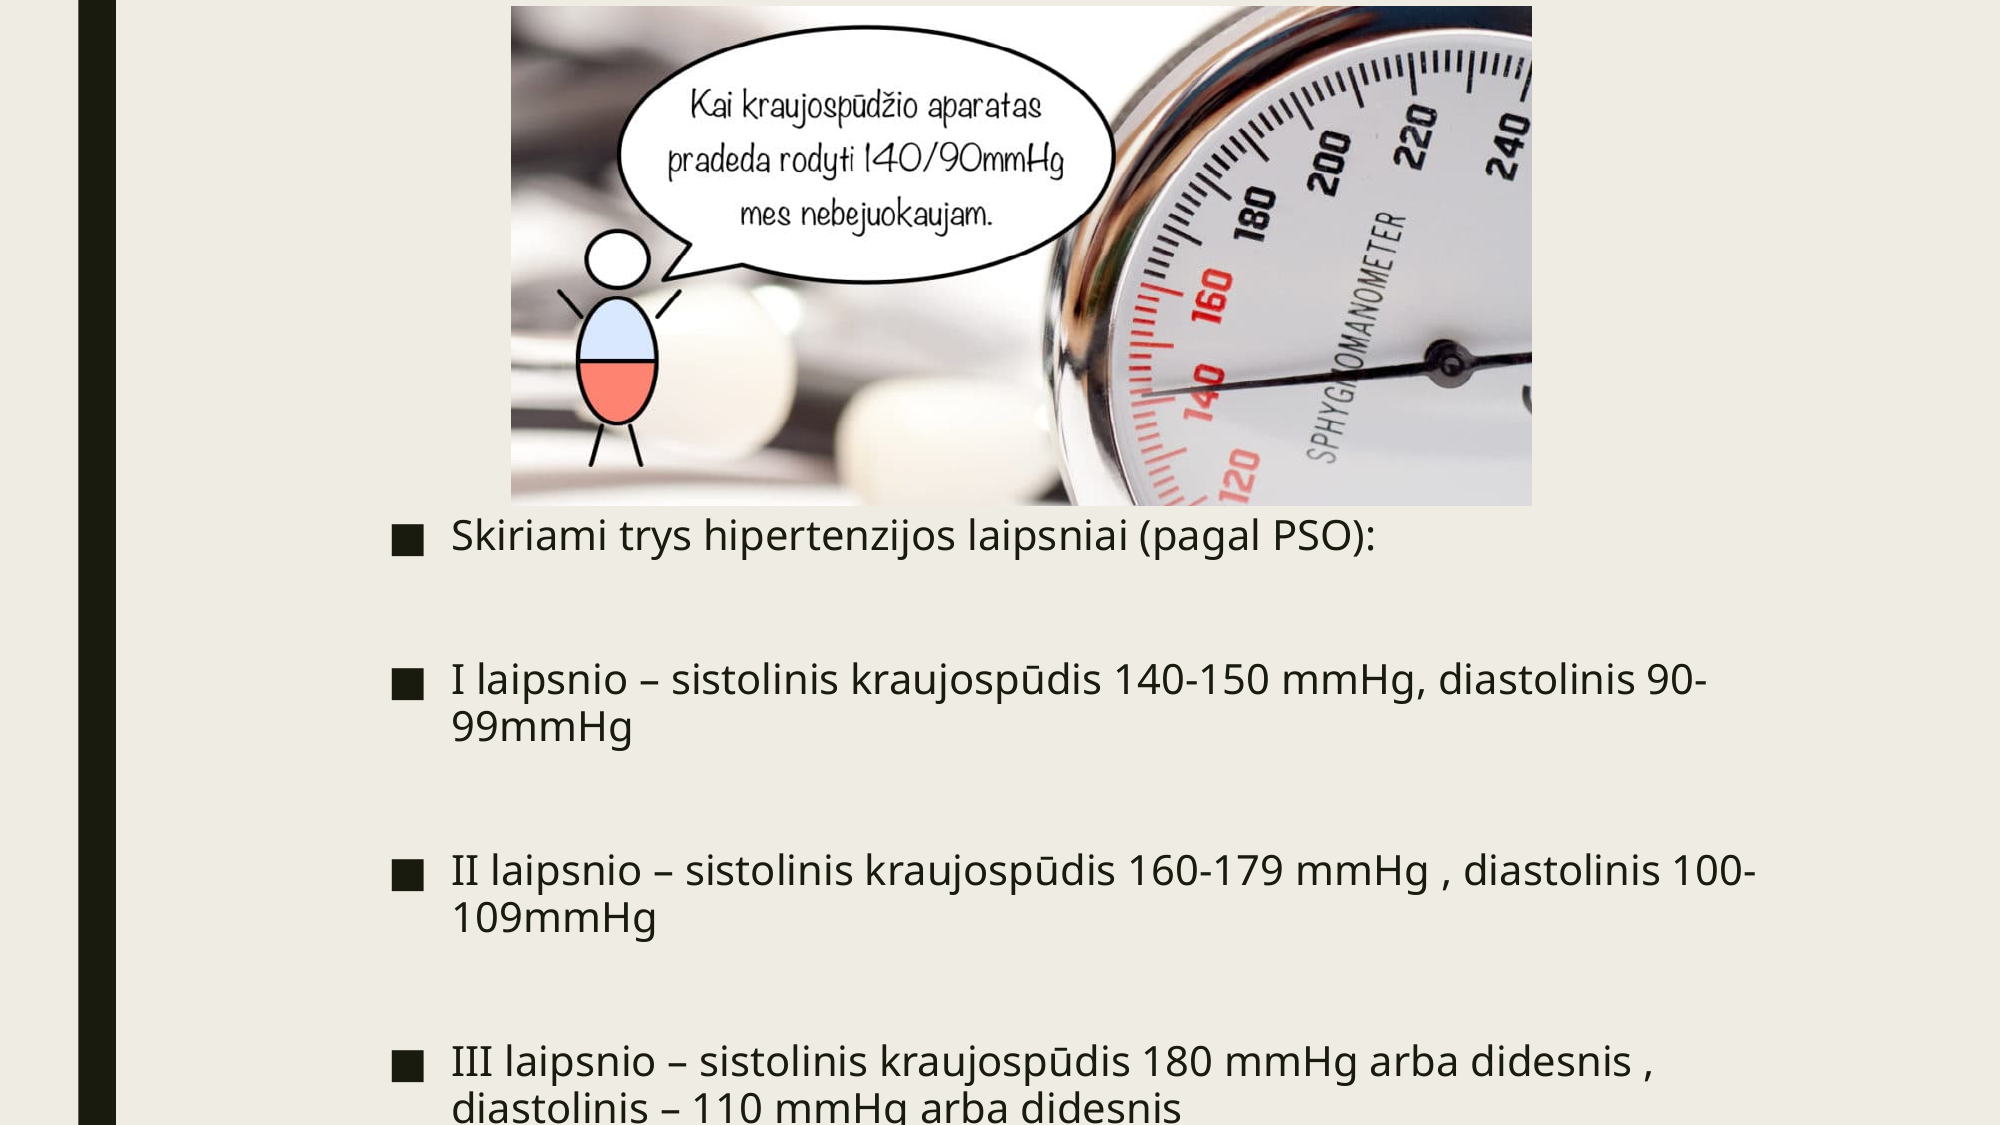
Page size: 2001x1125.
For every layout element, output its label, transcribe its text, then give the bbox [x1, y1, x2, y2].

picture [511, 5, 1532, 506]
list Skiriami trys hipertenzijos laipsniai (pagal PSO): I laipsnio – sistolinis kraujospūdis 140-150 mmHg, diastolinis 90-99mmHg II laipsnio – sistolinis kraujospūdis 160-179 mmHg , diastolinis 100-109mmHg III laipsnio – sistolinis kraujospūdis 180 mmHg arba didesnis , diastolinis – 110 mmHg arba didesnis [373, 505, 1836, 1125]
